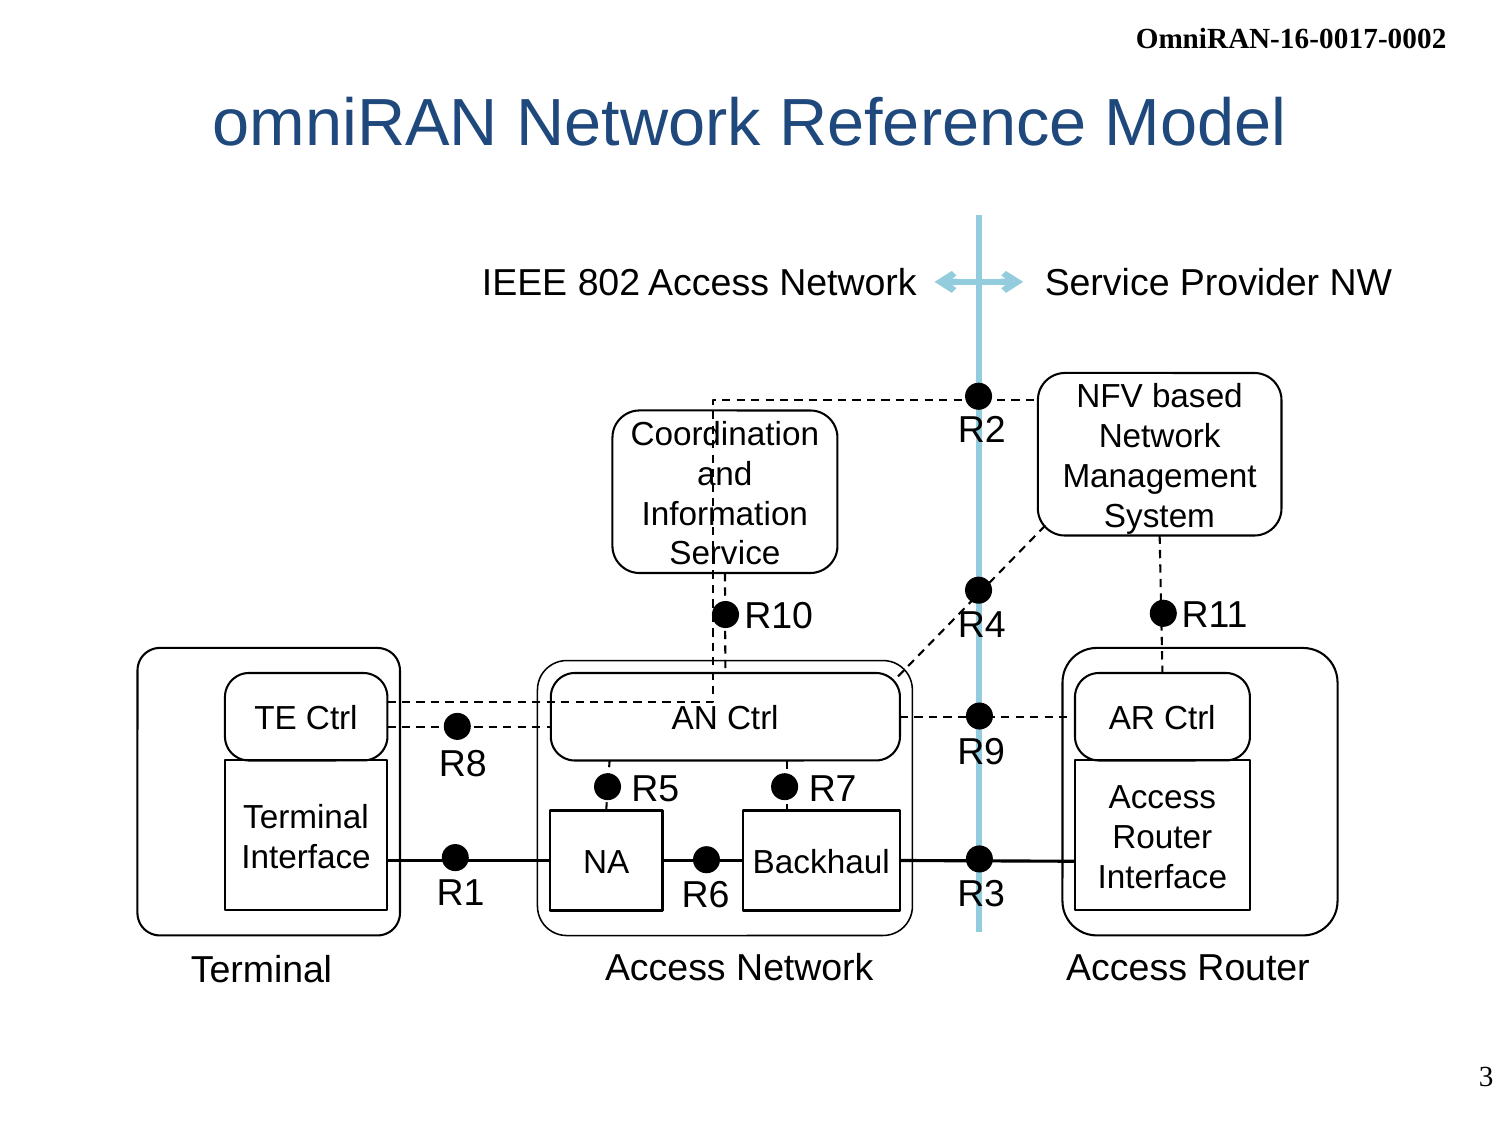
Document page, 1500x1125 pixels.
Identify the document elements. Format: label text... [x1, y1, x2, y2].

title omniRAN Network Reference Model [75, 45, 1425, 194]
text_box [137, 215, 1421, 999]
